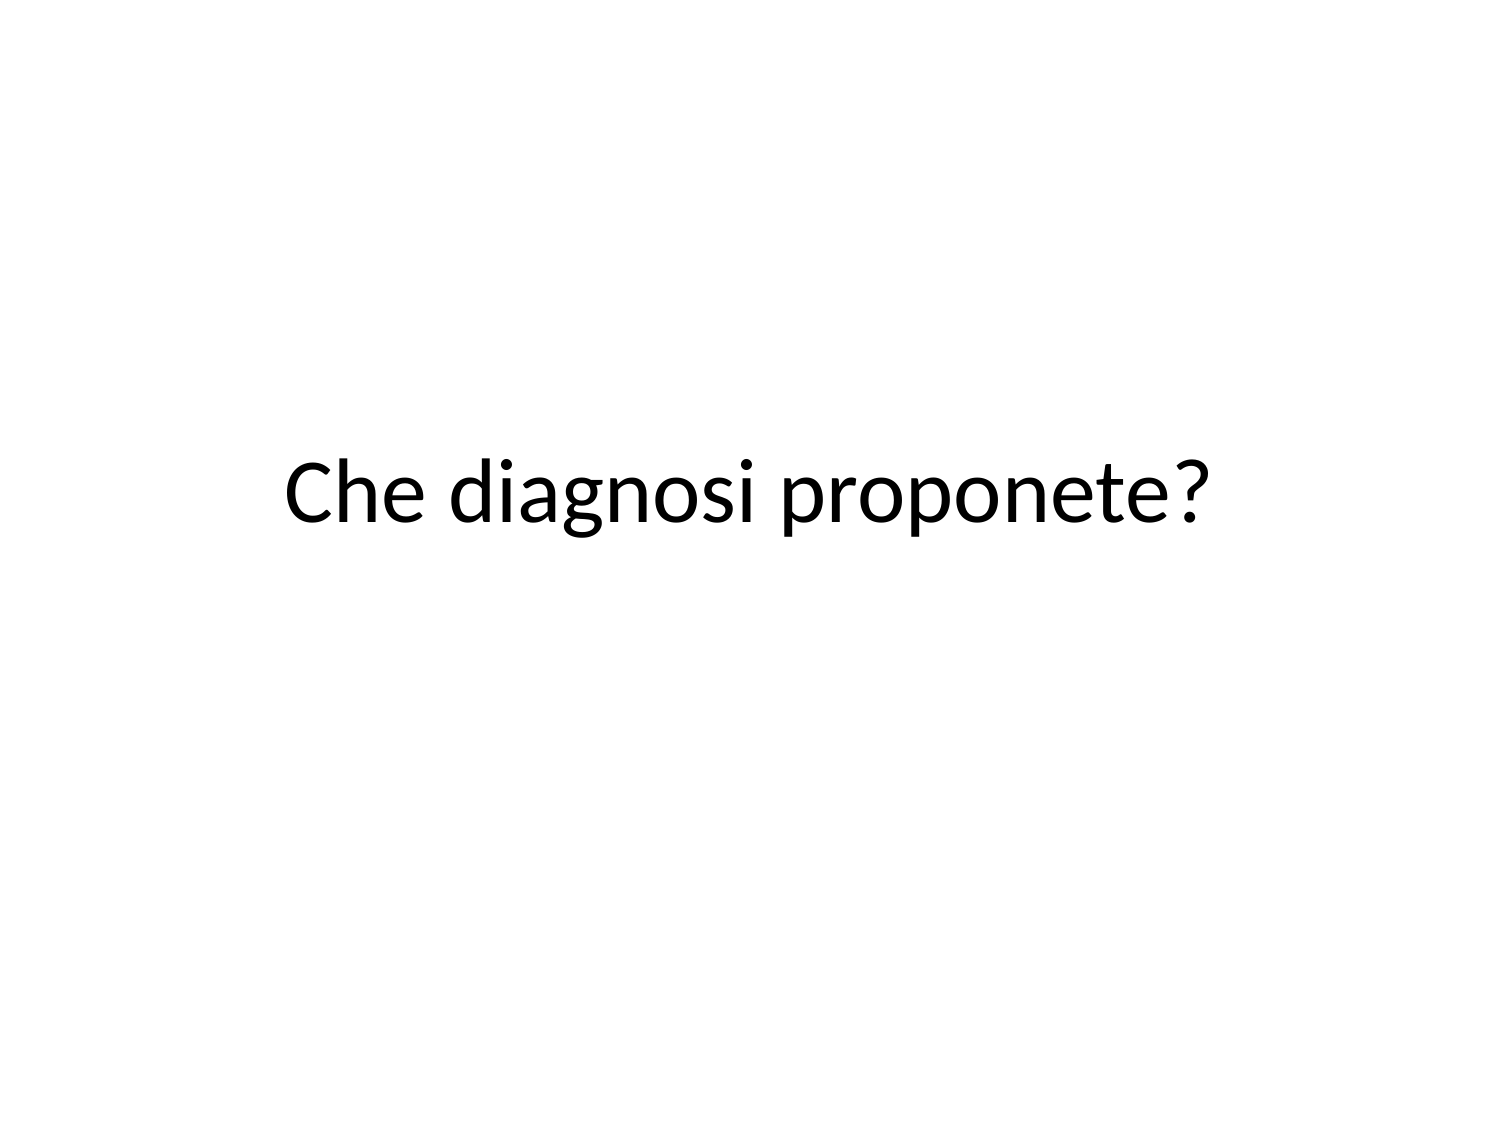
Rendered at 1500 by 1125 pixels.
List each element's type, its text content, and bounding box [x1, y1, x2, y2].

title Che diagnosi proponete? [75, 391, 1425, 580]
